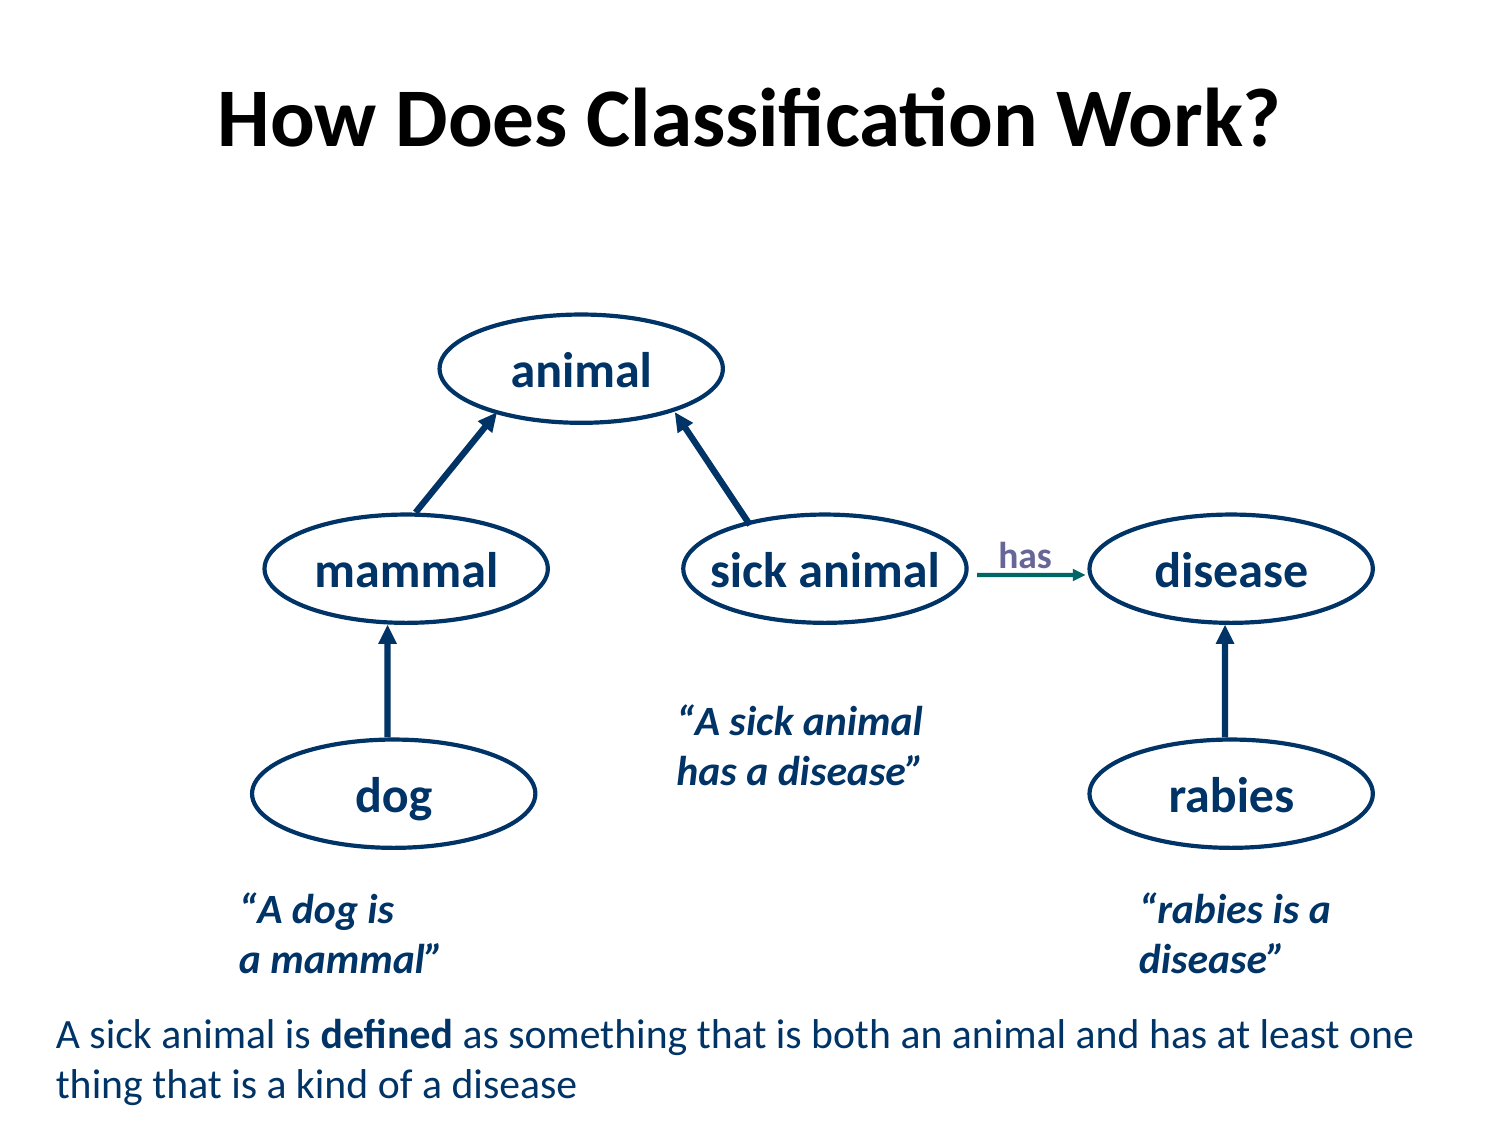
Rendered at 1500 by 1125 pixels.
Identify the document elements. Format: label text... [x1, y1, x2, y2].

title How Does Classification Work? [53, 42, 1447, 172]
text_box has [985, 524, 1084, 584]
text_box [1089, 514, 1374, 624]
text_box [1218, 631, 1232, 737]
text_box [670, 514, 980, 624]
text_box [251, 739, 536, 849]
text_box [264, 514, 549, 624]
text_box [381, 631, 394, 737]
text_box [439, 314, 724, 424]
text_box “rabies is a disease” [1124, 874, 1376, 989]
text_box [1089, 739, 1374, 849]
text_box “A sick animal has a disease” [661, 686, 1001, 802]
text_box “A dog is a mammal” [224, 874, 489, 989]
text_box A sick animal is defined as something that is both an animal and has at least one thing that is a kind of a disease [41, 999, 1447, 1115]
